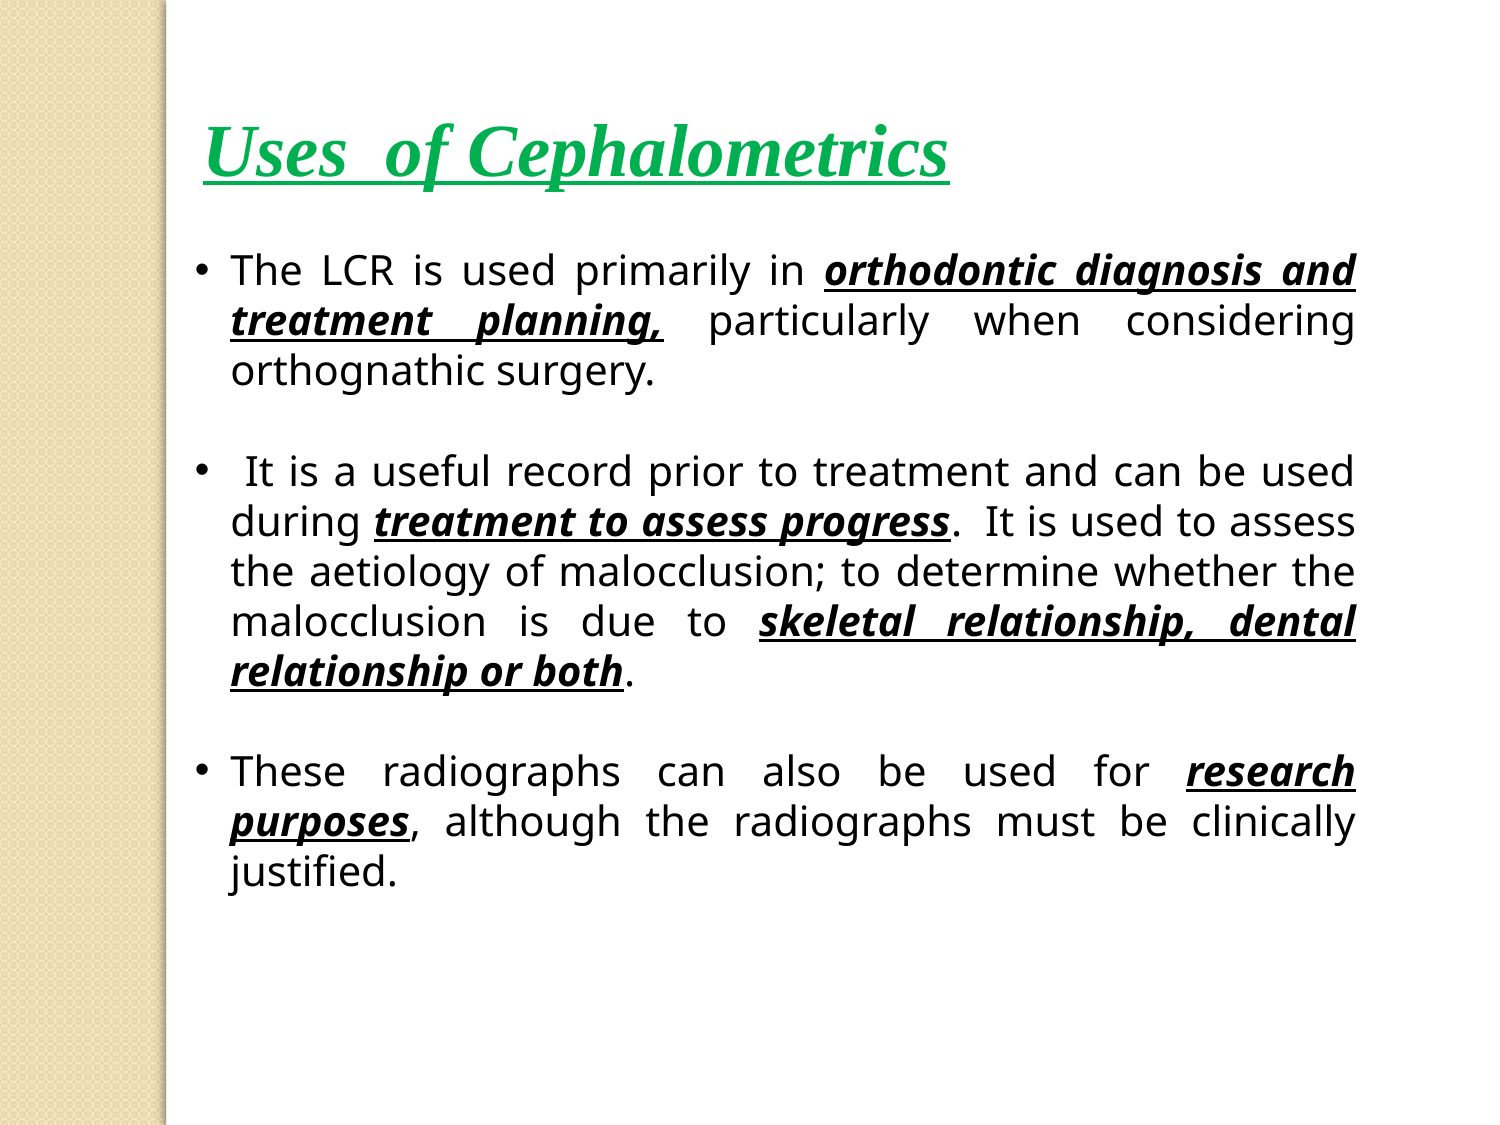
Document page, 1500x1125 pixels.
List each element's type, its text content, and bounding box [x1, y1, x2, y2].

text_box The LCR is used primarily in orthodontic diagnosis and treatment planning, particularly when considering orthognathic surgery. It is a useful record prior to treatment and can be used during treatment to assess progress. It is used to assess the aetiology of malocclusion; to determine whether the malocclusion is due to skeletal relationship, dental relationship or both. These radiographs can also be used for research purposes, although the radiographs must be clinically justified. [140, 236, 1371, 952]
text_box Uses of Cephalometrics [187, 94, 1196, 200]
